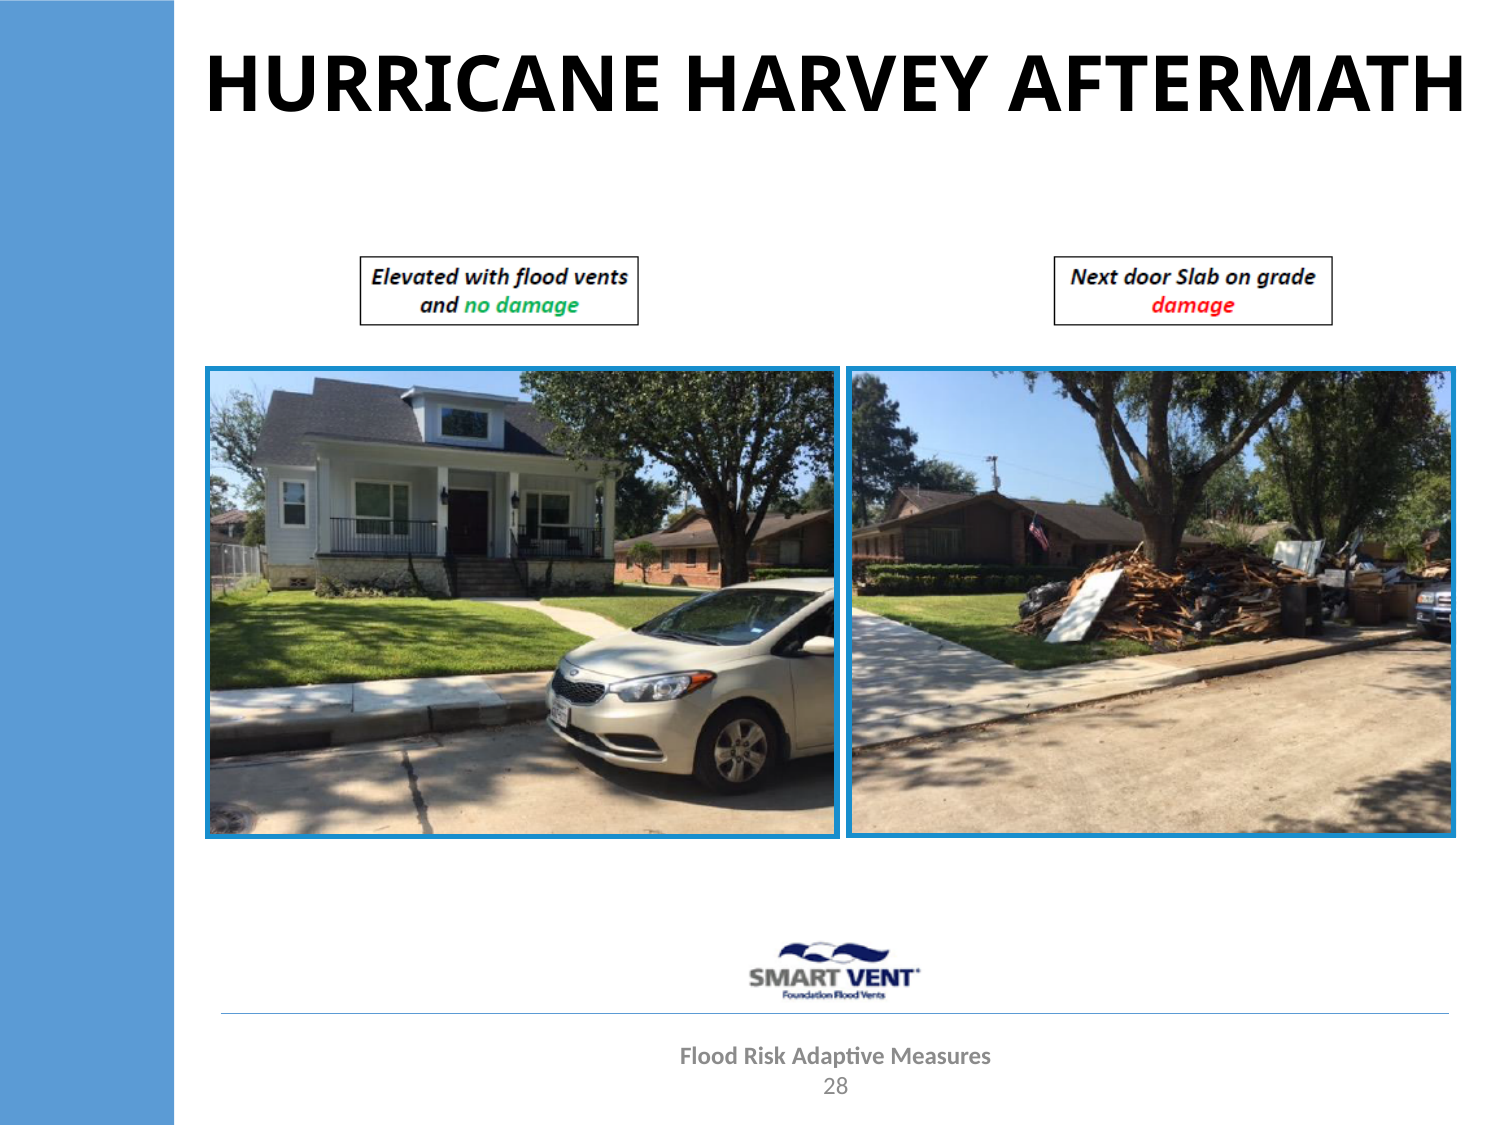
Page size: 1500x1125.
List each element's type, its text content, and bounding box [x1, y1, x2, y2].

picture [202, 223, 1472, 858]
title HURRICANE HARVEY AFTERMATH [174, 0, 1500, 174]
picture [735, 938, 925, 1003]
